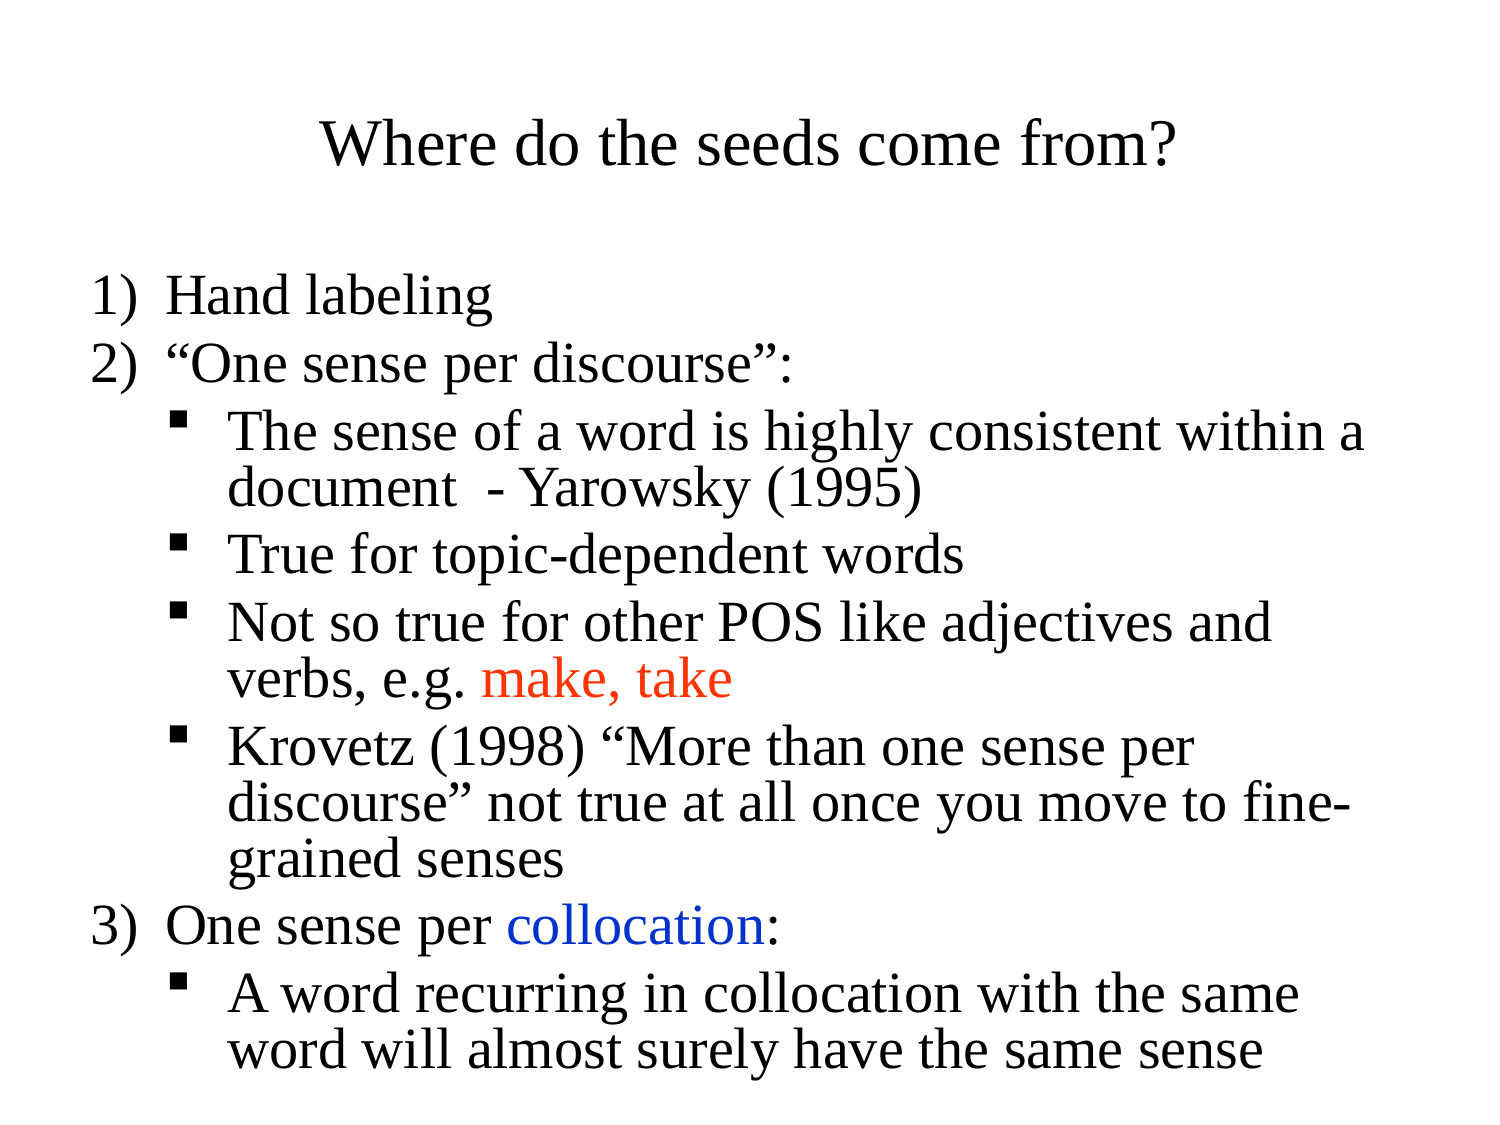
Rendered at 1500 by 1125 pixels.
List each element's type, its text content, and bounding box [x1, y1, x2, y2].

title Where do the seeds come from? [74, 44, 1426, 233]
list Hand labeling “One sense per discourse”: The sense of a word is highly consistent within a document - Yarowsky (1995) True for topic-dependent words Not so true for other POS like adjectives and verbs, e.g. make, take Krovetz (1998) “More than one sense per discourse” not true at all once you move to fine-grained senses One sense per collocation: A word recurring in collocation with the same word will almost surely have the same sense [74, 262, 1426, 1006]
